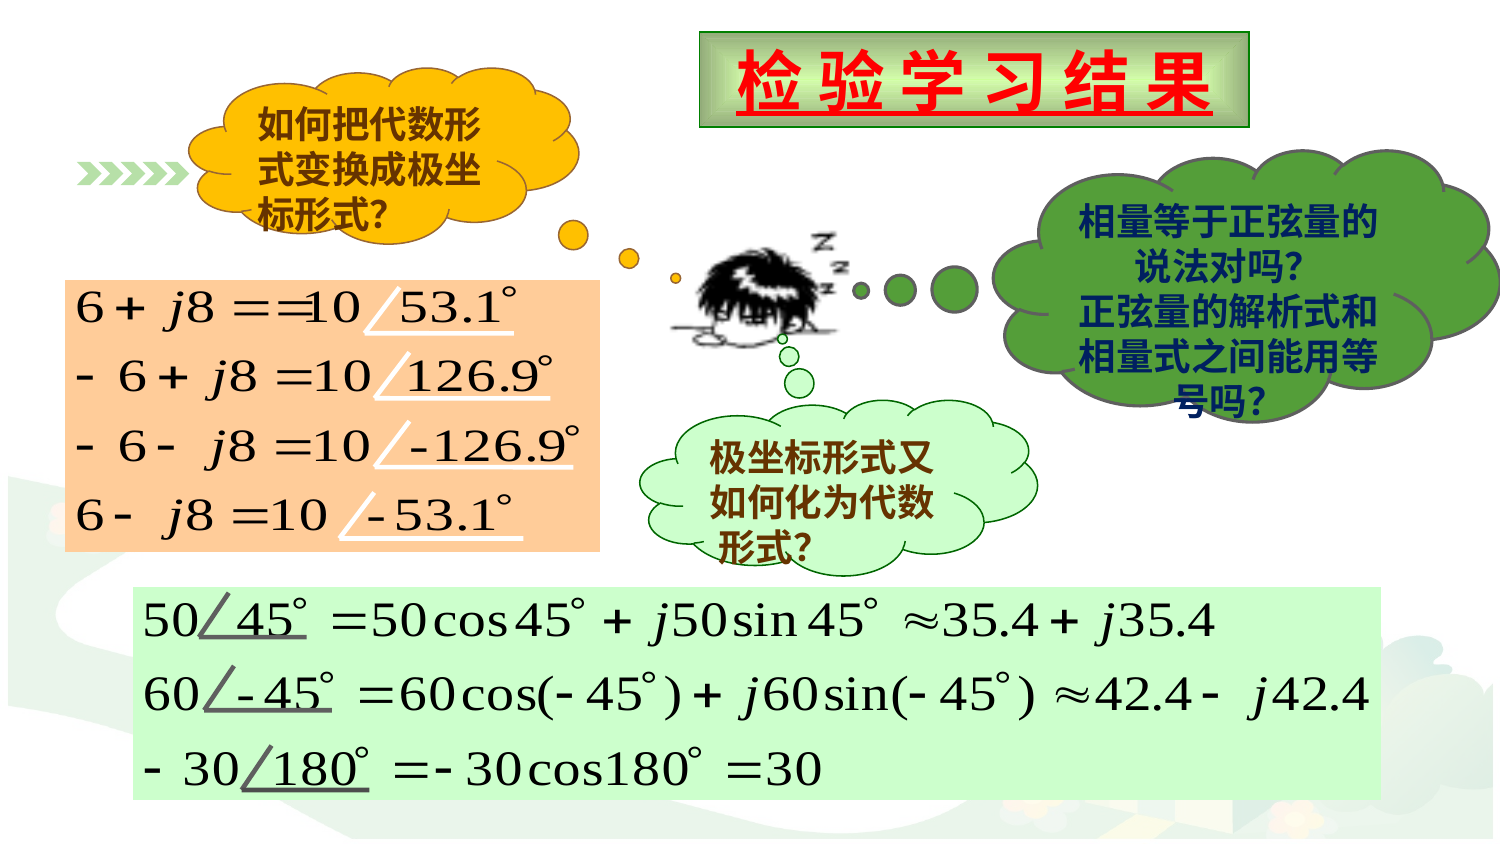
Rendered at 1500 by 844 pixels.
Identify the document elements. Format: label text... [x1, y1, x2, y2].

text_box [133, 587, 1381, 800]
text_box 极坐标形式又如何化为代数 形式？ [639, 400, 1038, 577]
text_box 相量等于正弦量的说法对吗？ 正弦量的解析式和相量式之间能用等号吗？ [885, 275, 916, 306]
text_box 如何把代数形式变换成极坐标形式？ [619, 248, 639, 269]
text_box 如何把代数形式变换成极坐标形式？ [188, 68, 579, 245]
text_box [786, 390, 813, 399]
text_box 检 验 学 习 结 果 [699, 32, 1249, 127]
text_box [64, 279, 601, 552]
picture [653, 194, 878, 390]
text_box 相量等于正弦量的说法对吗？ 正弦量的解析式和相量式之间能用等号吗？ [931, 266, 978, 313]
text_box 如何把代数形式变换成极坐标形式？ [558, 220, 588, 250]
text_box 相量等于正弦量的说法对吗？ 正弦量的解析式和相量式之间能用等号吗？ [993, 150, 1500, 423]
